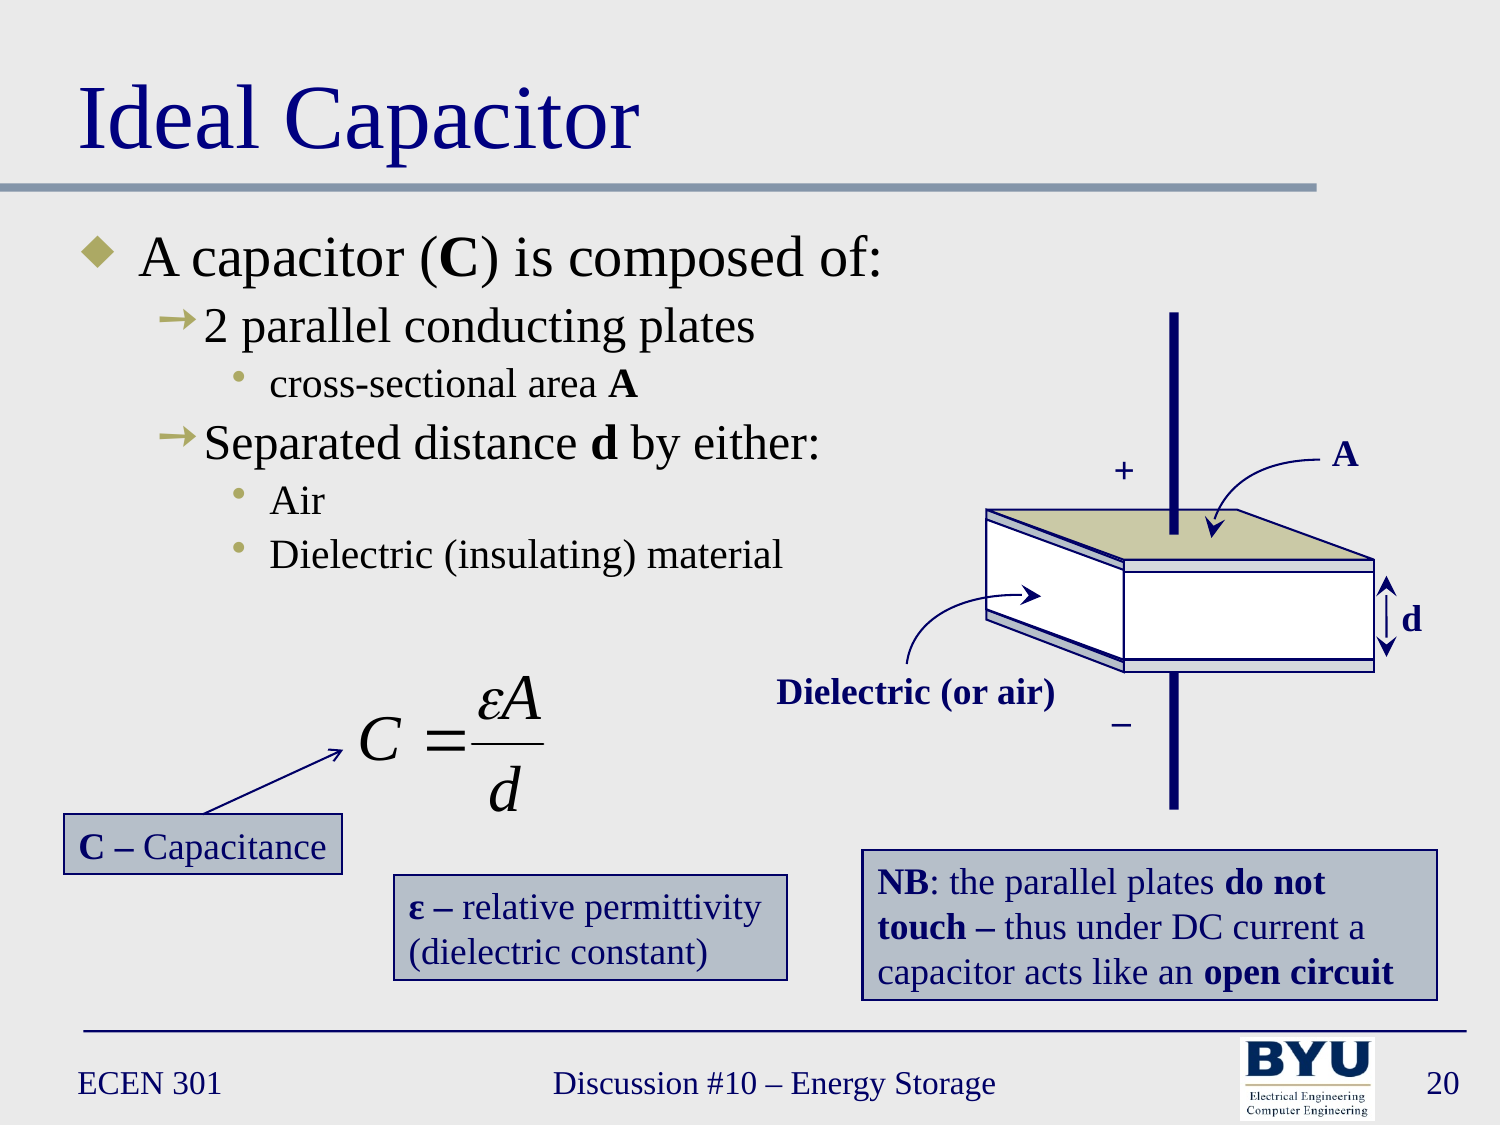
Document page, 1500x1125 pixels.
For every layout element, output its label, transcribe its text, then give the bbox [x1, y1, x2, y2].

picture [1240, 1037, 1375, 1049]
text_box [240, 711, 306, 853]
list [349, 656, 557, 826]
slide_number ECEN 301 [62, 1049, 388, 1113]
text_box C – Capacitance [63, 814, 342, 874]
text_box NB: the parallel plates do not touch – thus under DC current a capacitor acts like an open circuit [862, 849, 1438, 1000]
footer Discussion #10 – Energy Storage [487, 1049, 1063, 1113]
picture [1240, 1113, 1375, 1121]
title Ideal Capacitor [62, 24, 1438, 176]
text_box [761, 312, 1438, 810]
slide_number 20 [1162, 1049, 1476, 1113]
text_box ε – relative permittivity (dielectric constant) [393, 874, 787, 980]
list A capacitor (C) is composed of: 2 parallel conducting plates cross-sectional area A Separated distance d by either: Air Dielectric (insulating) material [66, 218, 1297, 626]
